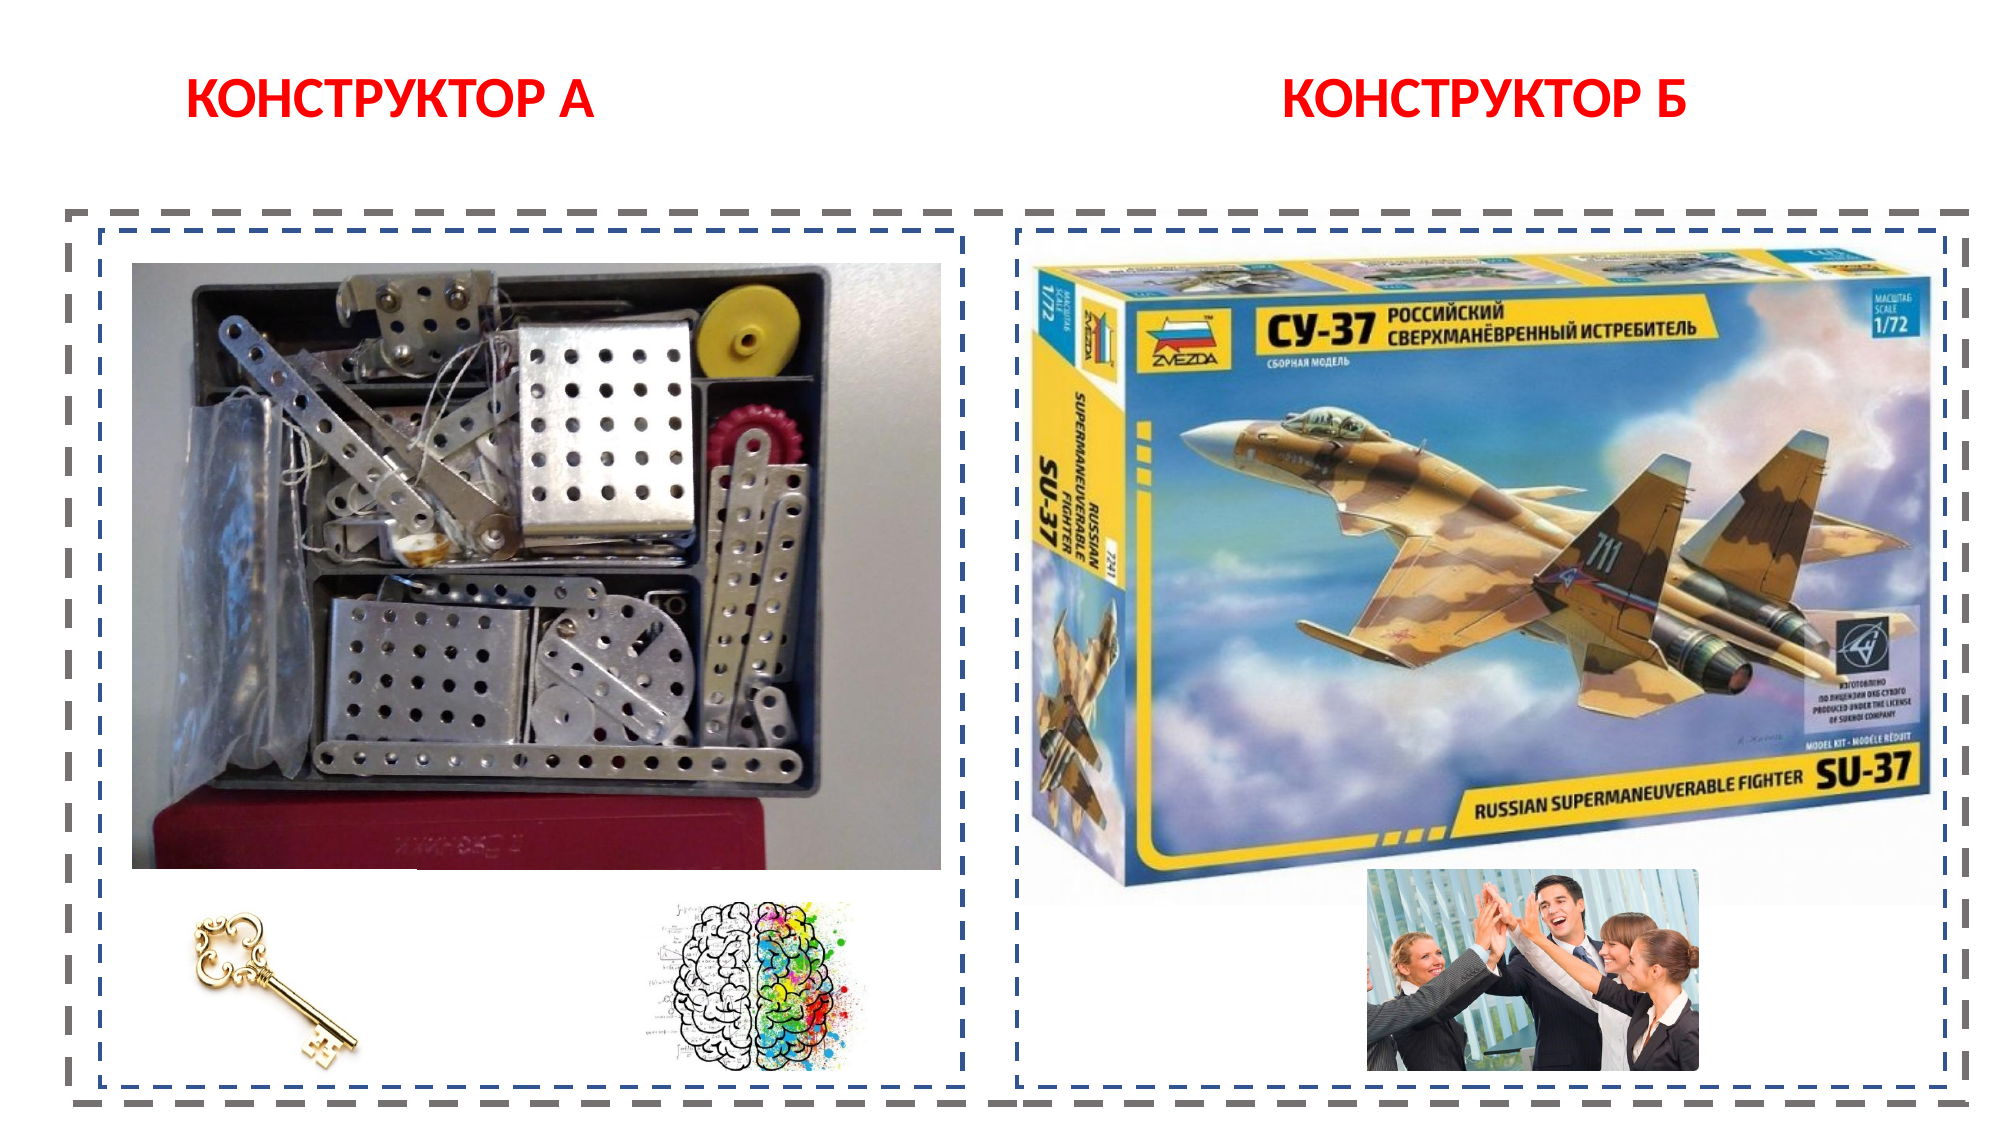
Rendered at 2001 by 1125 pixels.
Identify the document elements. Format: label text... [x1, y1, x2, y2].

text_box КОНСТРУКТОР А КОНСТРУКТОР Б [110, 51, 1925, 137]
picture [628, 902, 882, 1071]
text_box [67, 211, 1967, 1104]
picture [1017, 94, 1946, 1071]
picture [132, 263, 941, 1104]
